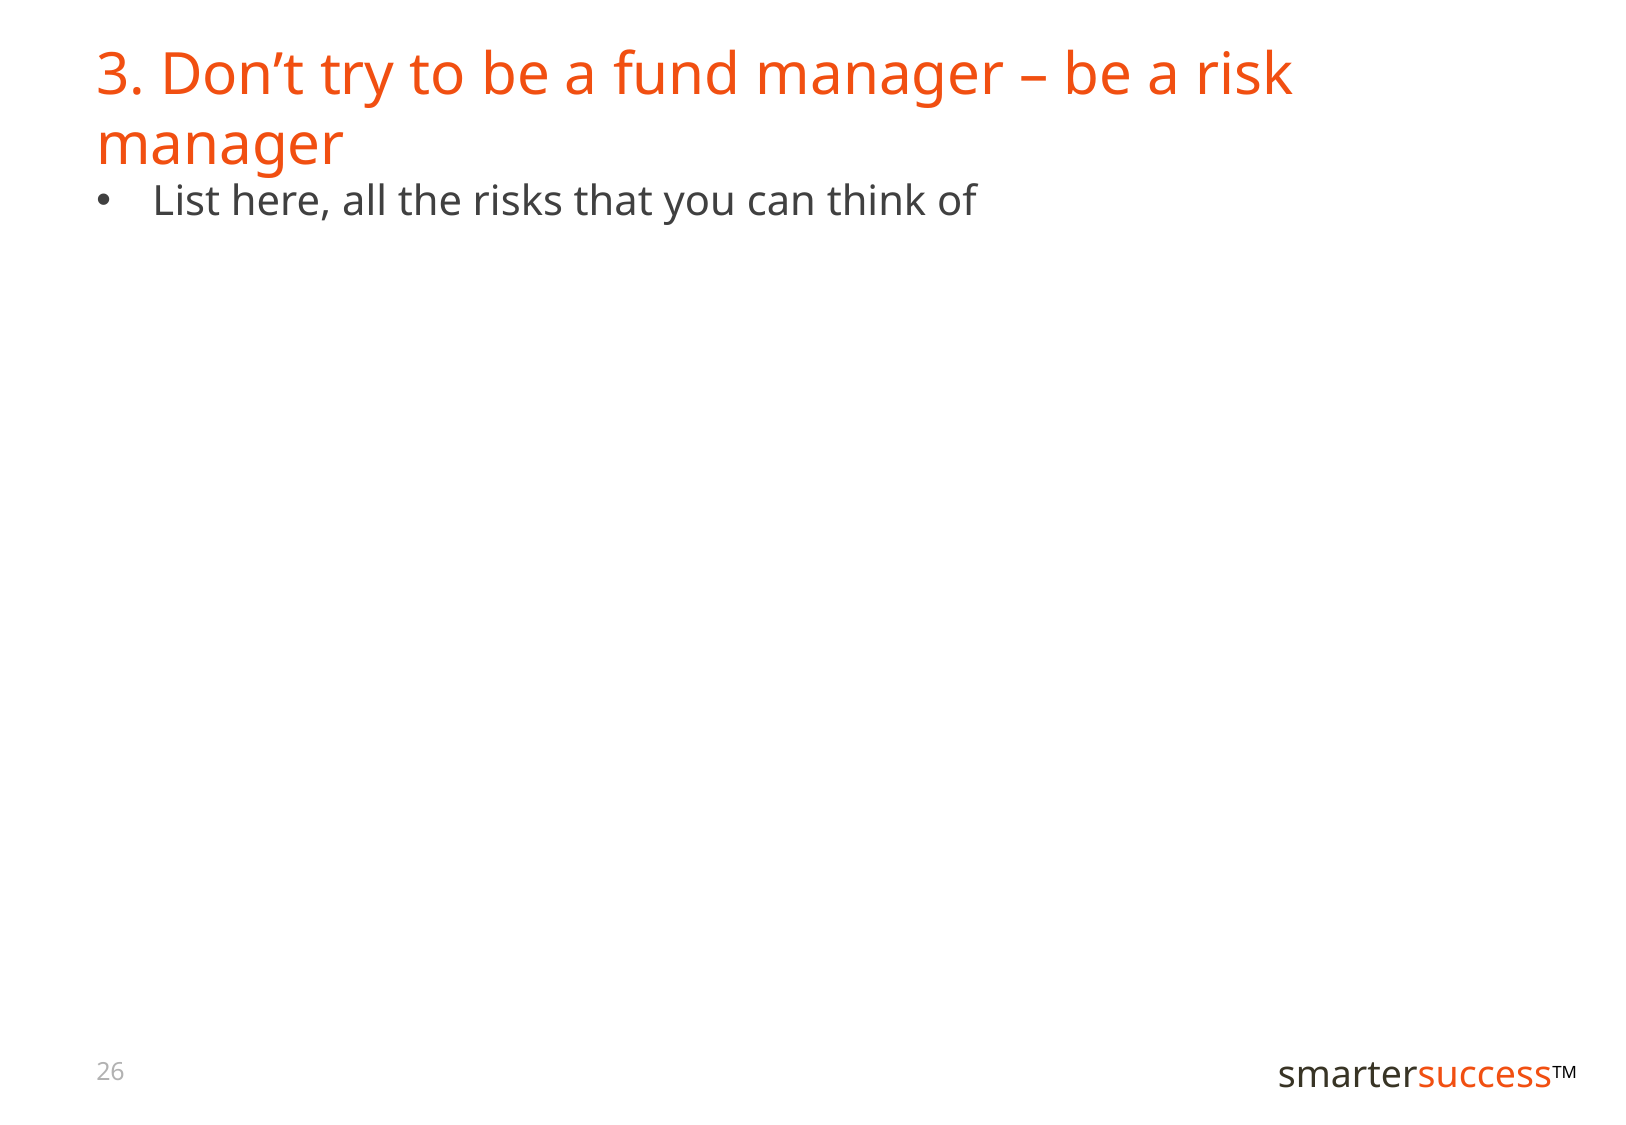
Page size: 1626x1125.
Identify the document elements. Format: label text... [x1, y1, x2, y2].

slide_number 26 [81, 1042, 365, 1103]
list List here, all the risks that you can think of [81, 166, 1544, 988]
title 3. Don’t try to be a fund manager – be a risk manager [81, 45, 1544, 166]
